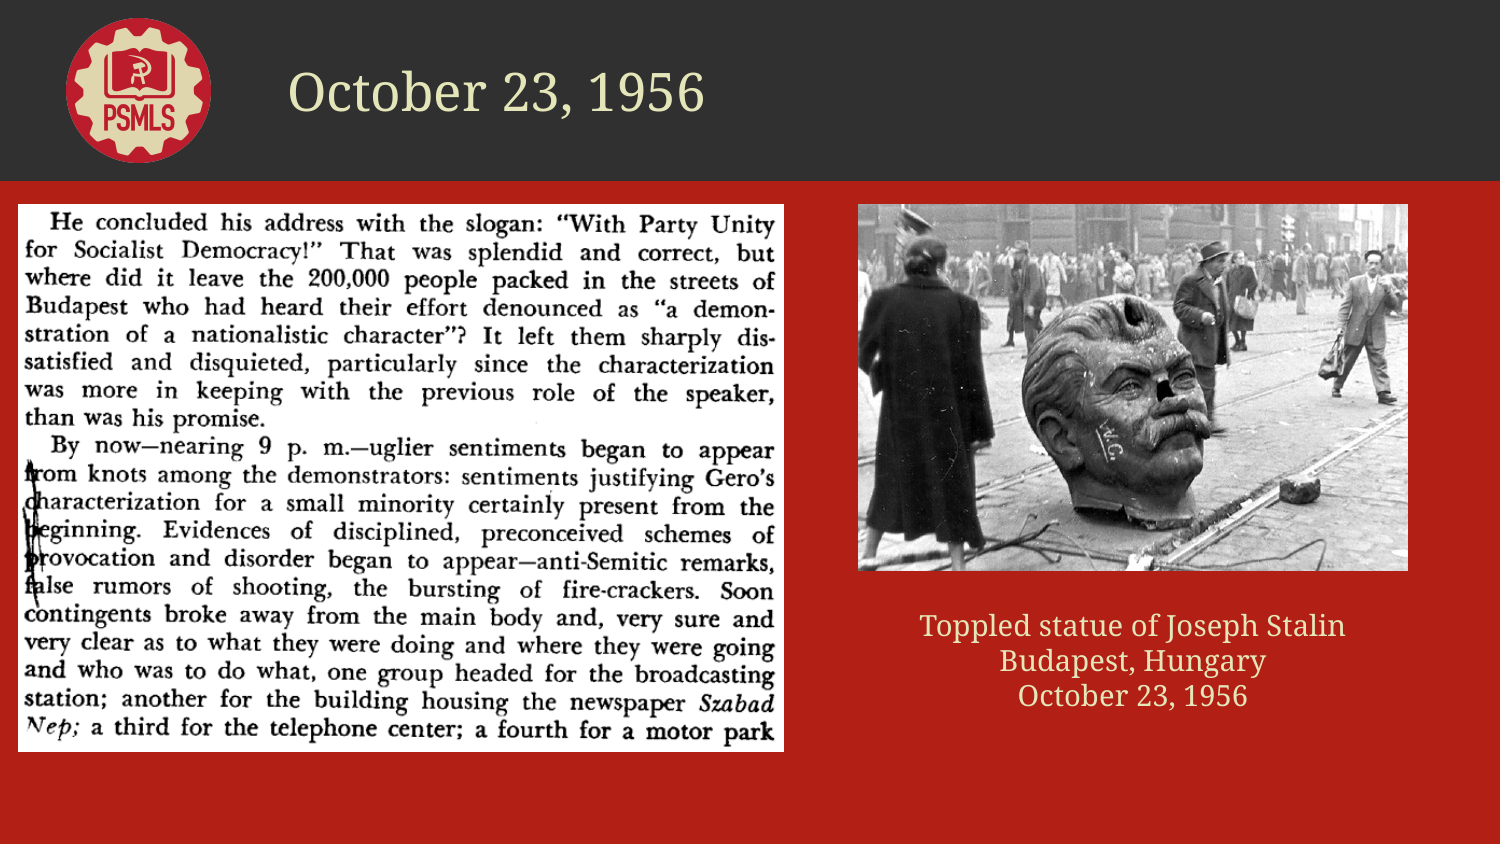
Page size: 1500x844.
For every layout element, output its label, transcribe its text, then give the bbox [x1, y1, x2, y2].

picture [857, 203, 1408, 571]
text_box [0, 0, 1500, 181]
picture [18, 203, 784, 752]
text_box Toppled statue of Joseph Stalin Budapest, Hungary October 23, 1956 [857, 592, 1409, 696]
title October 23, 1956 [272, 43, 1462, 138]
text_box [86, 180, 1032, 247]
picture [66, 18, 211, 163]
text_box [969, 662, 1456, 736]
